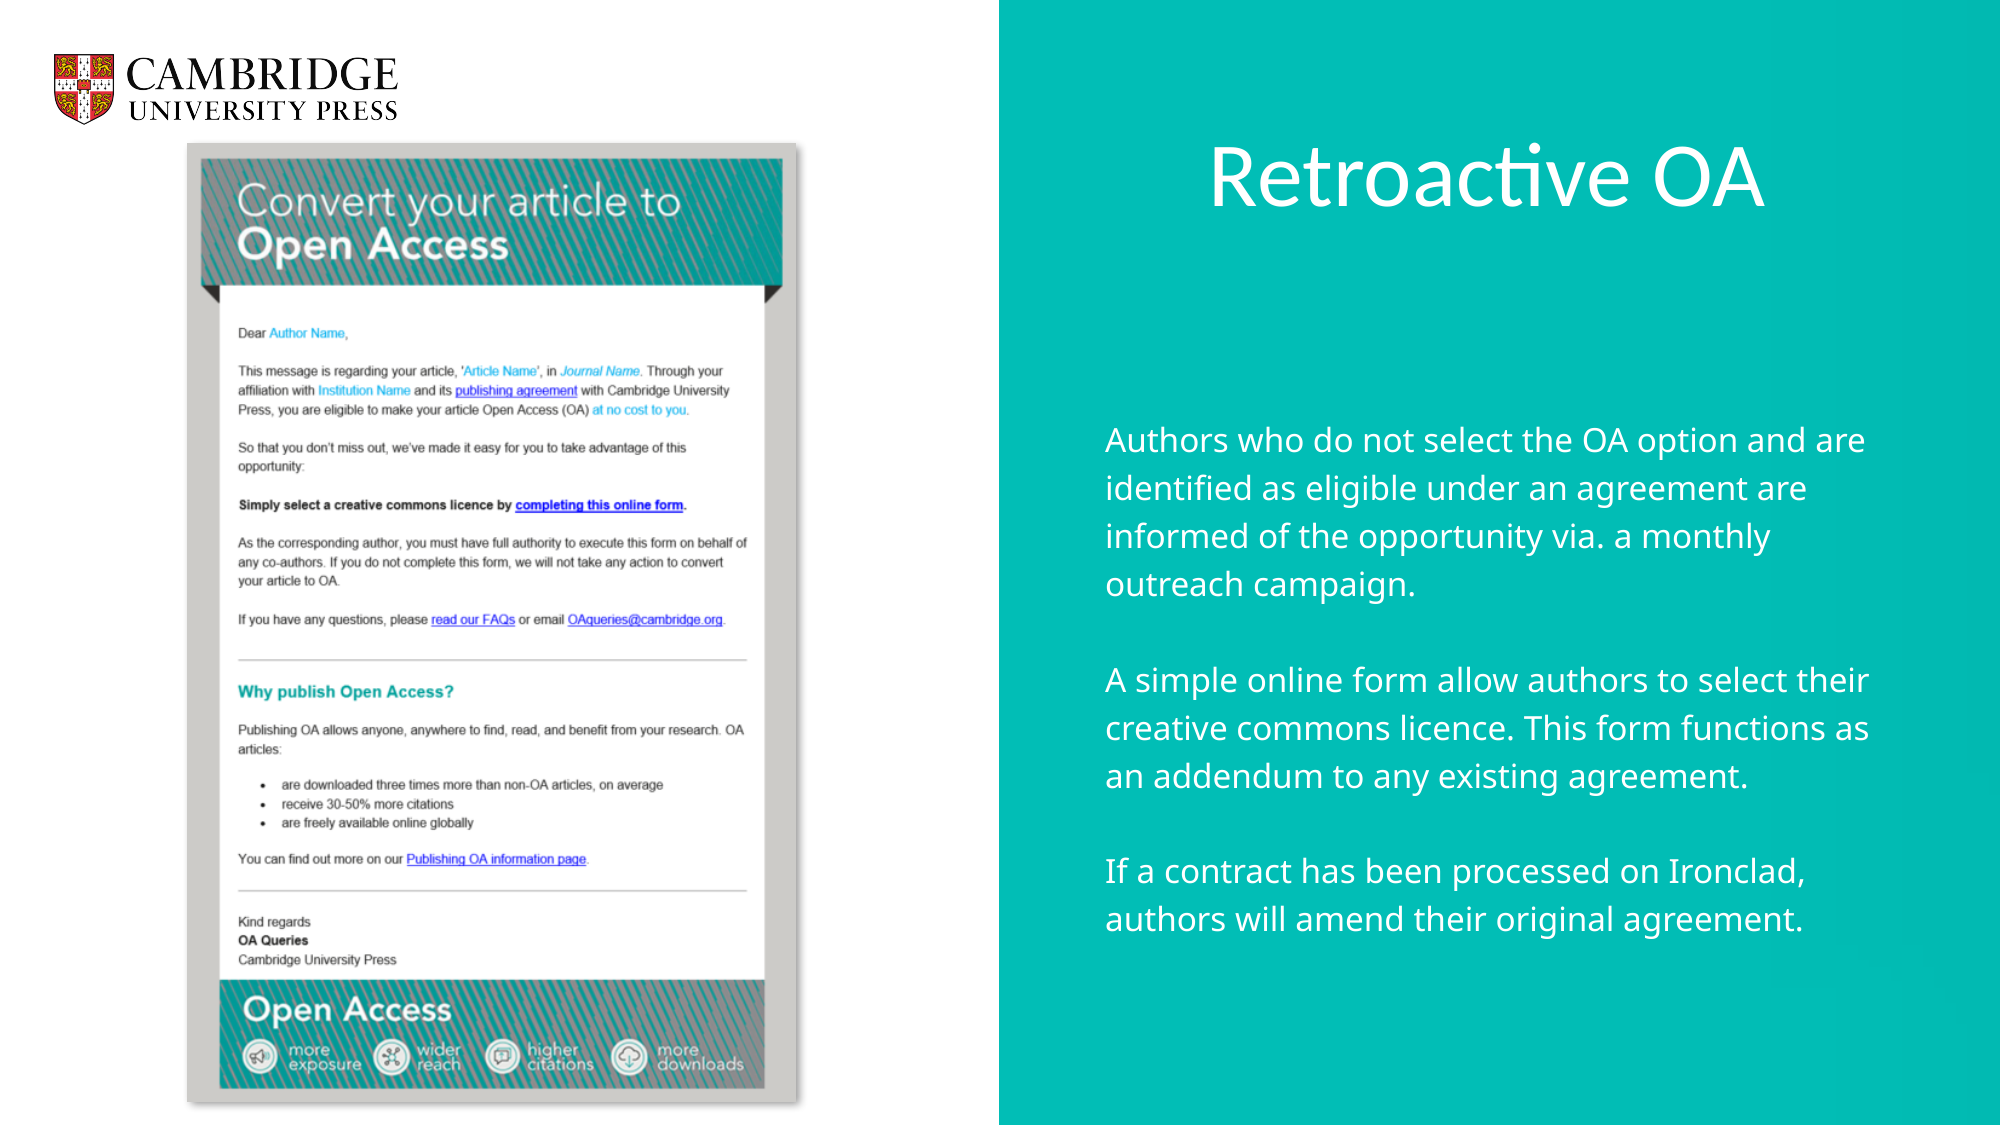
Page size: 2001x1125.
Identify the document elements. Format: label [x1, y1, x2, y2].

picture [54, 54, 398, 125]
picture [187, 143, 796, 1102]
picture [999, 0, 2000, 1125]
